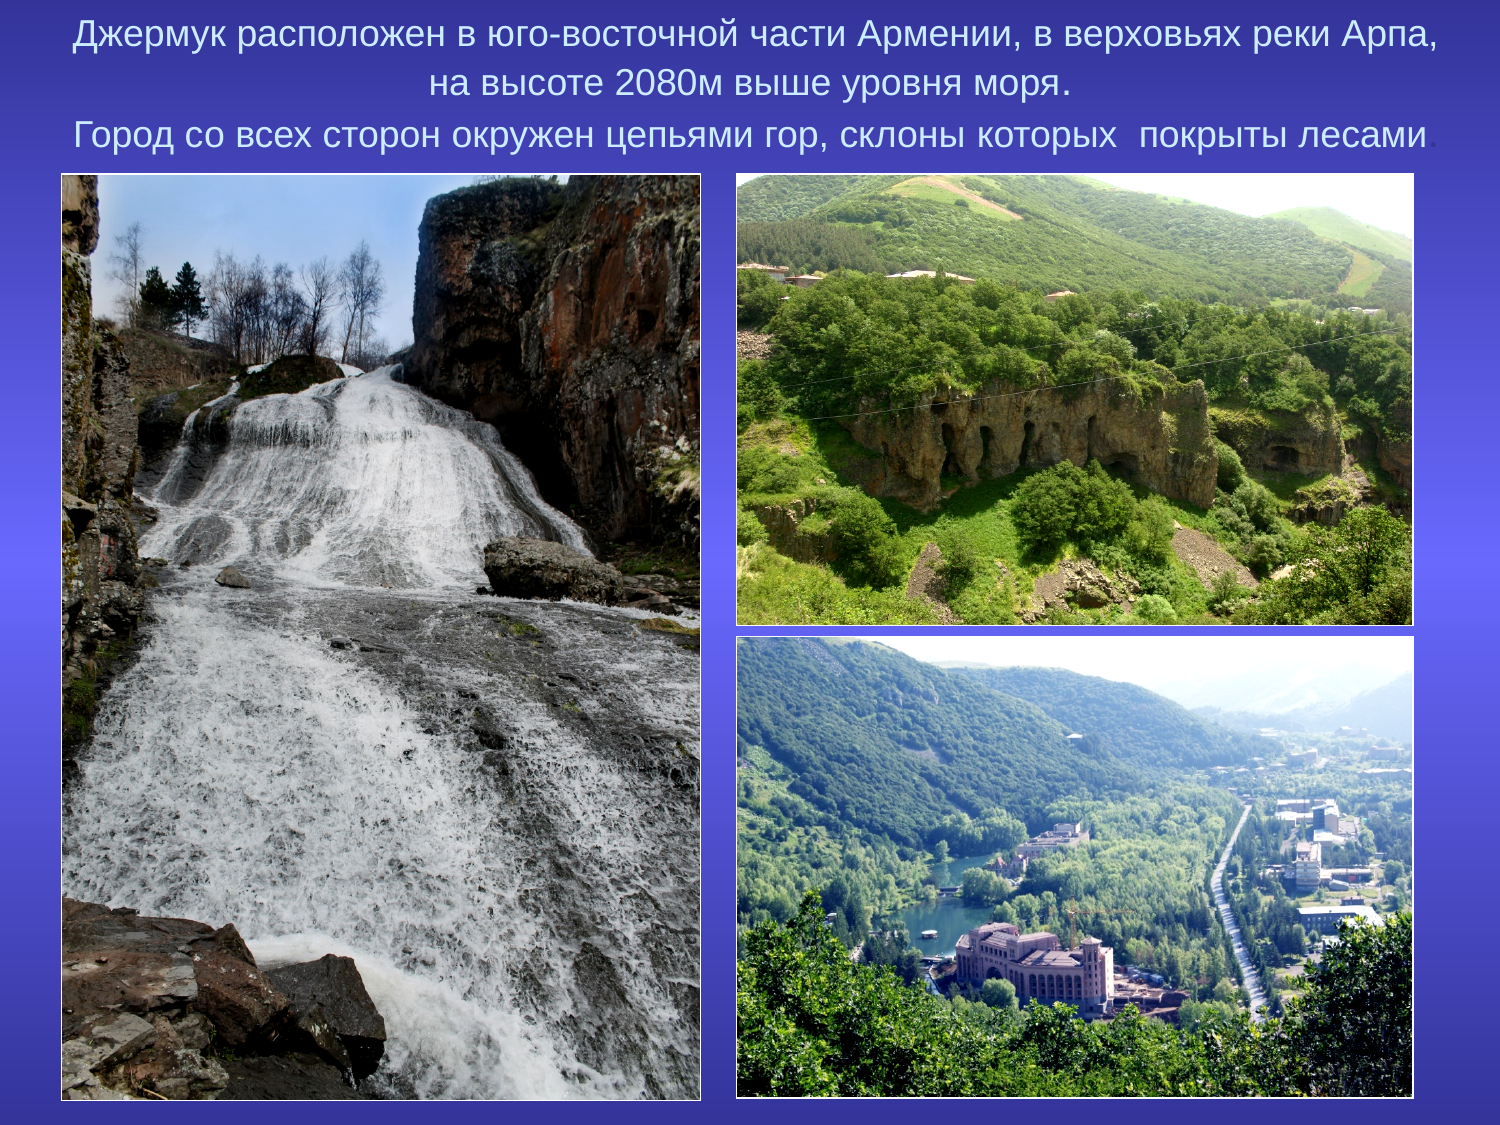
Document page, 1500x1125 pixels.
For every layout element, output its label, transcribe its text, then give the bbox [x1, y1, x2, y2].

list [737, 637, 1413, 1098]
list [62, 174, 701, 1101]
title Город со всех сторон окружен цепьями гор, склоны которых покрыты лесами. [24, 62, 1488, 201]
text_box Джермук расположен в юго-восточной части Армении, в верховьях реки Арпа, на высоте 2080м выше уровня моря. [37, 24, 1475, 88]
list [737, 174, 1413, 626]
